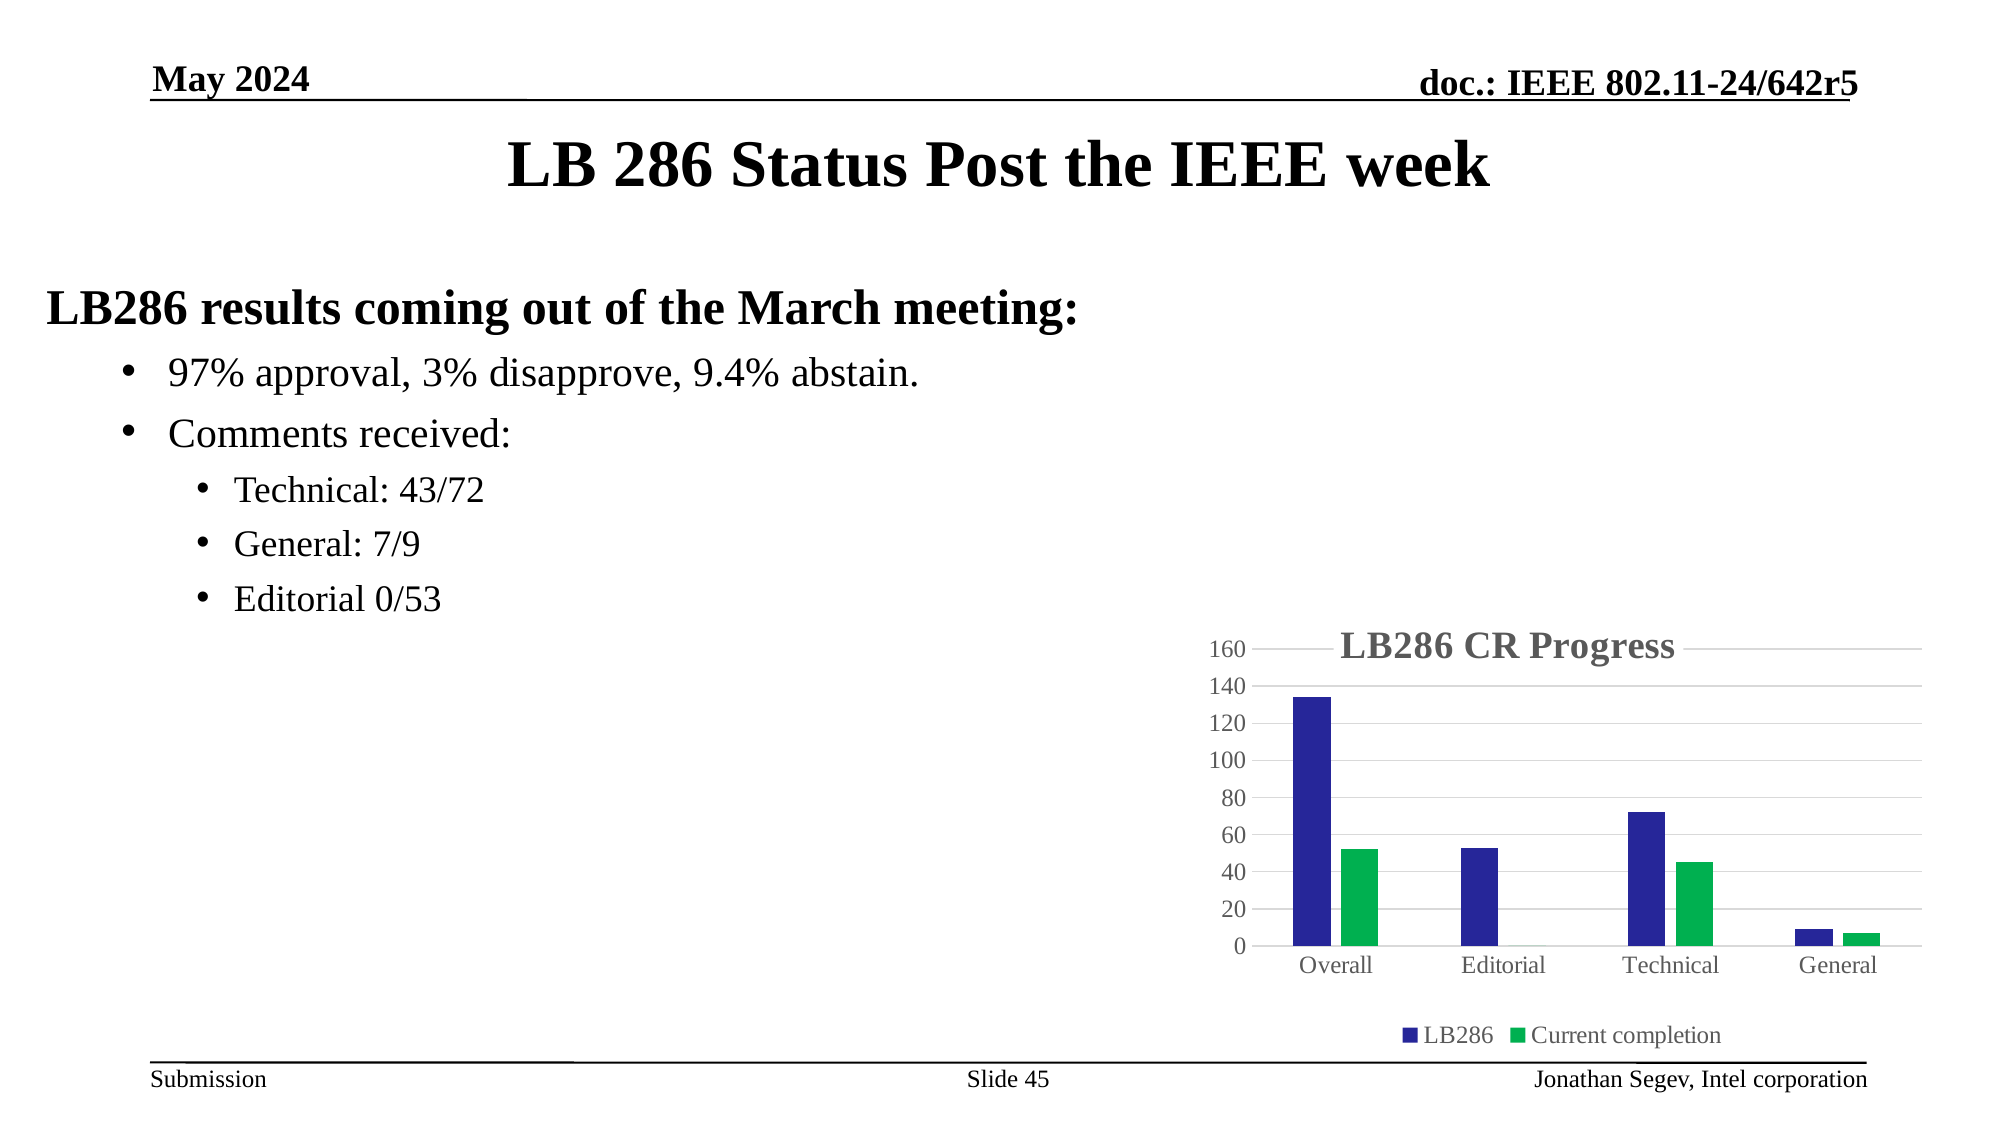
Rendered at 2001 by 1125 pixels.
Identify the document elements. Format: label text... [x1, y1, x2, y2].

title LB 286 Status Post the IEEE week [149, 112, 1850, 209]
list LB286 results coming out of the March meeting: 97% approval, 3% disapprove, 9.4% abstain. Comments received: Technical: 43/72 General: 7/9 Editorial 0/53 [31, 266, 1580, 634]
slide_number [152, 54, 563, 100]
chart [1179, 568, 1945, 1055]
footer Jonathan Segev, Intel corporation [1171, 1061, 1869, 1093]
slide_number Slide 45 [950, 1061, 1067, 1123]
